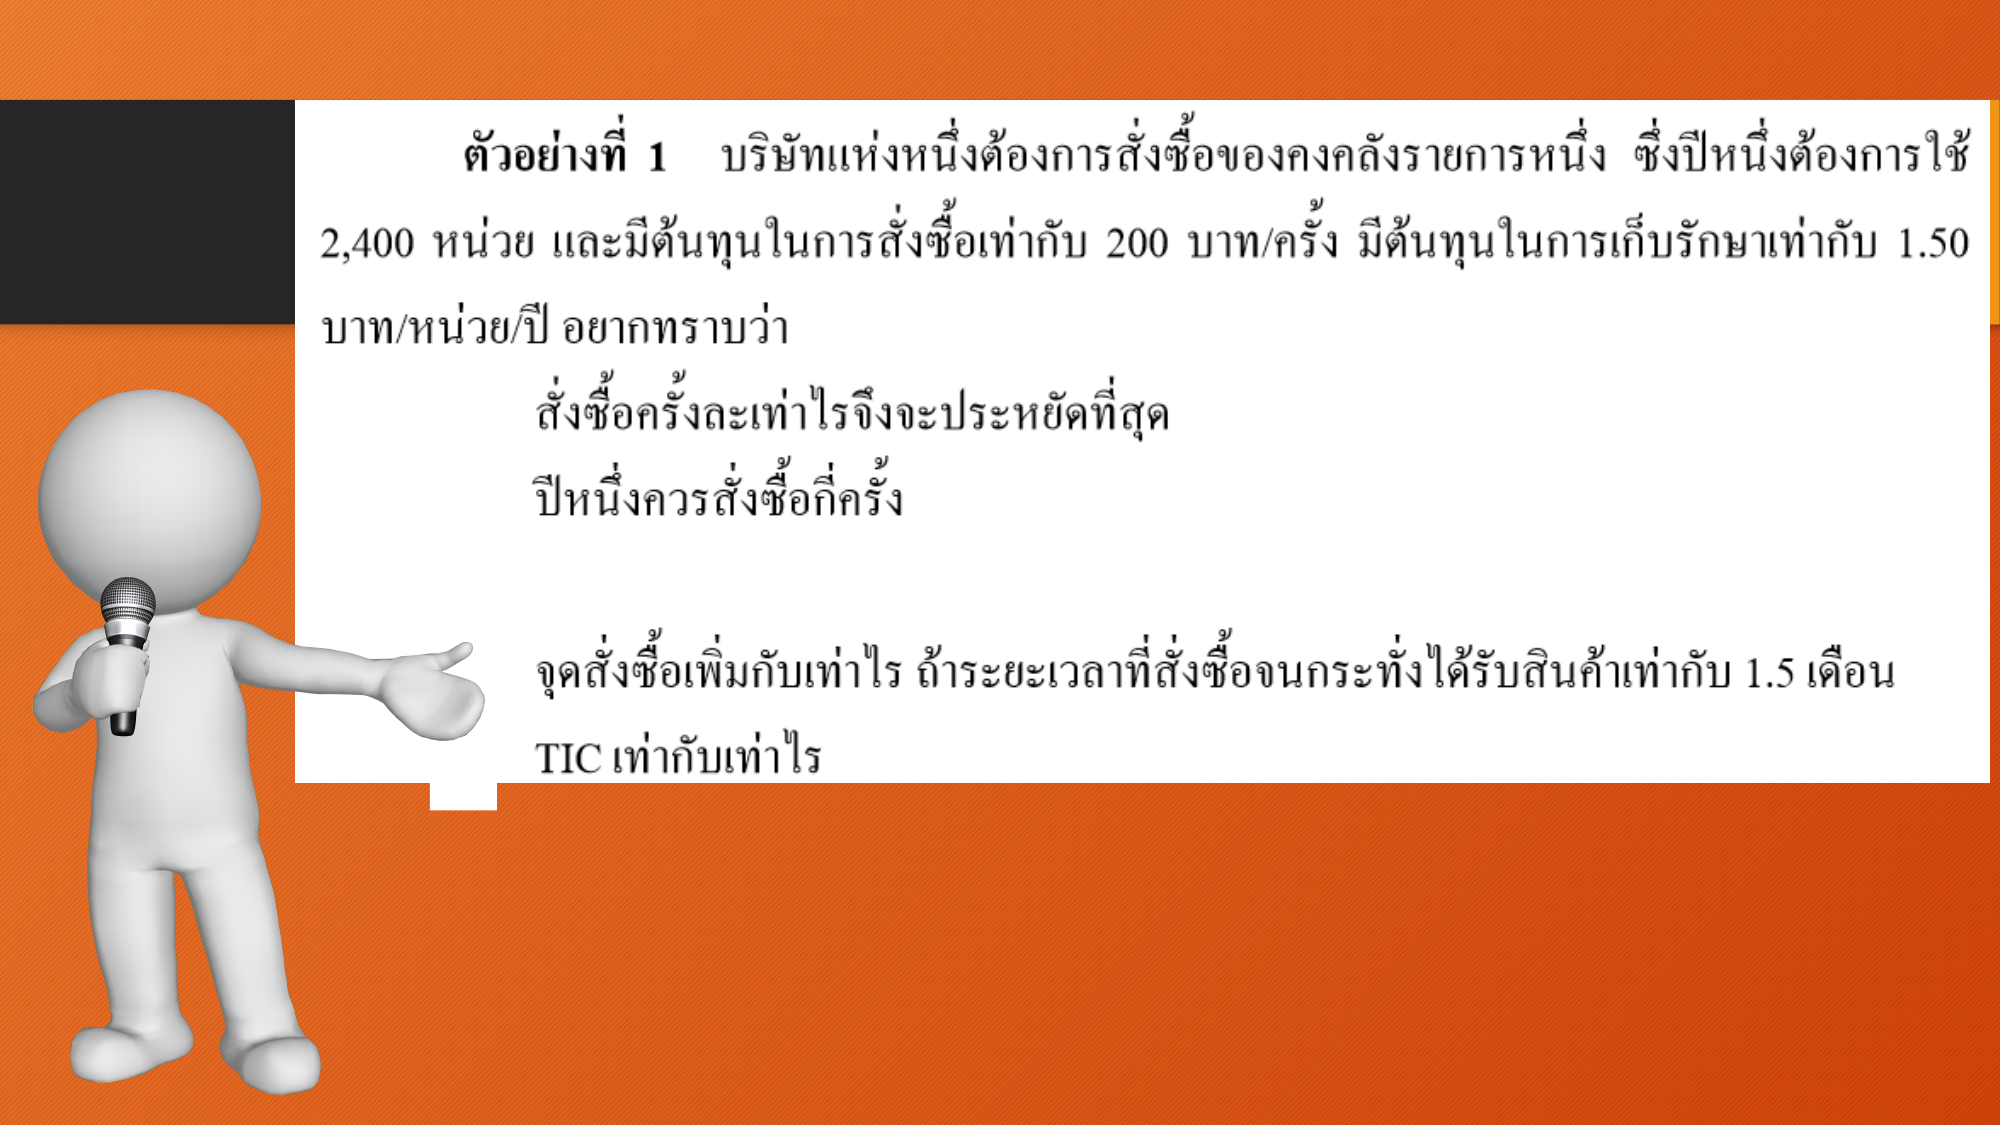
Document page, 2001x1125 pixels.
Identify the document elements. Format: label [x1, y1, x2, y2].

picture [0, 325, 589, 1104]
picture [1991, 325, 2000, 347]
text_box [295, 100, 1991, 811]
